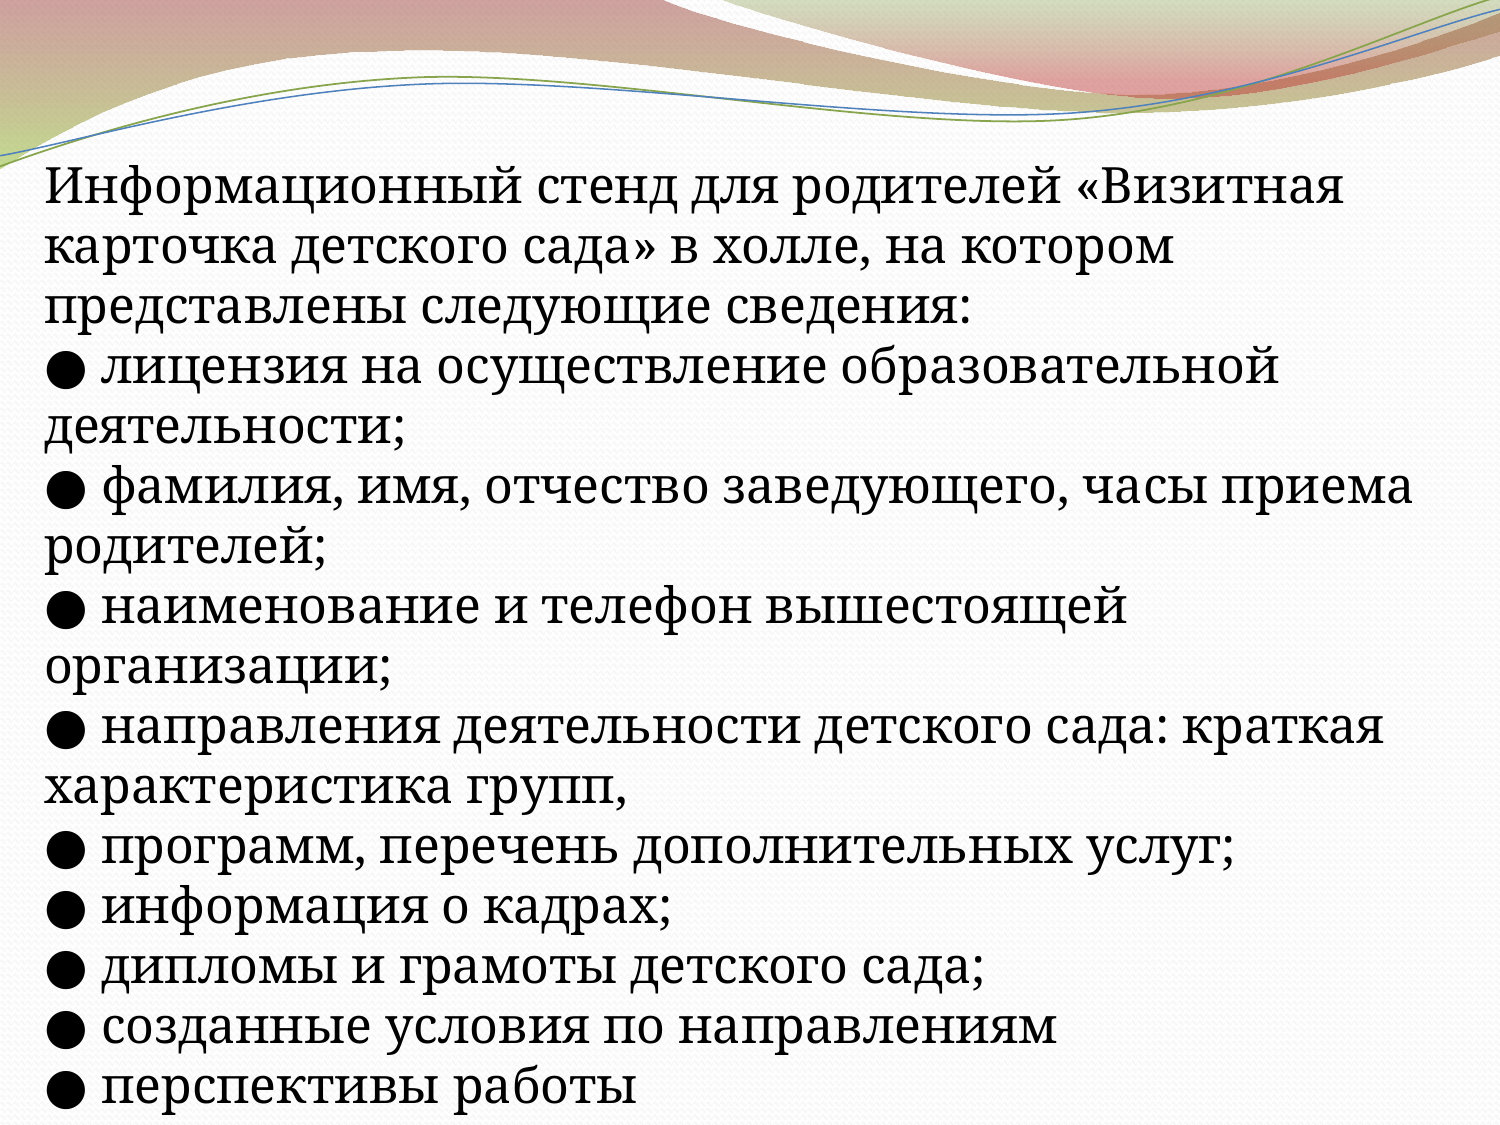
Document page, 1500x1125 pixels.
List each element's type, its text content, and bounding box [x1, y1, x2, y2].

text_box Информационный стенд для родителей «Визитная карточка детского сада» в холле, на котором представлены следующие сведения: ● лицензия на осуществление образовательной деятельности; ● фамилия, имя, отчество заведующего, часы приема родителей; ● наименование и телефон вышестоящей организации; ● направления деятельности детского сада: краткая характеристика групп, ● программ, перечень дополнительных услуг; ● информация о кадрах; ● дипломы и грамоты детского сада; ● созданные условия по направлениям ● перспективы работы [29, 145, 1471, 1121]
